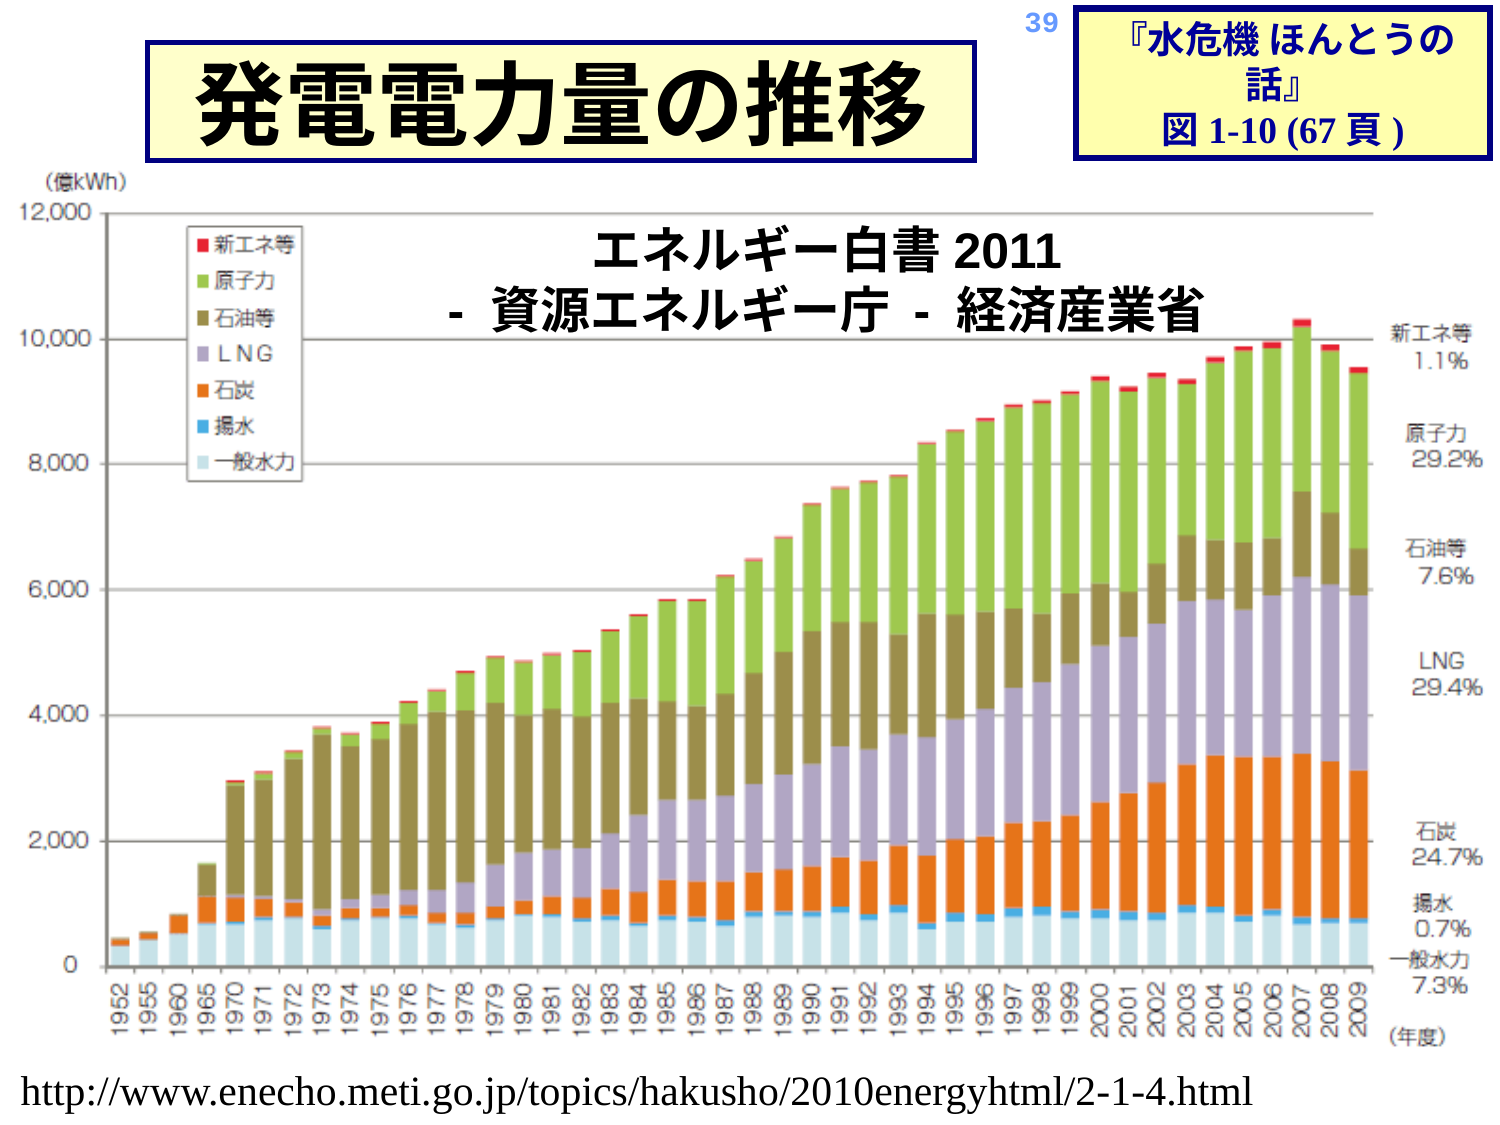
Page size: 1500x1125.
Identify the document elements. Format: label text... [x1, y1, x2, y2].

text_box 『水危機 ほんとうの話』 図1-10 (67頁) [1075, 8, 1491, 159]
text_box 発電電力量の推移 [147, 42, 975, 160]
slide_number 39 [761, 0, 1075, 71]
picture [0, 160, 1500, 1058]
text_box http://www.enecho.meti.go.jp/topics/hakusho/2010energyhtml/2-1-4.html [5, 1066, 1489, 1121]
